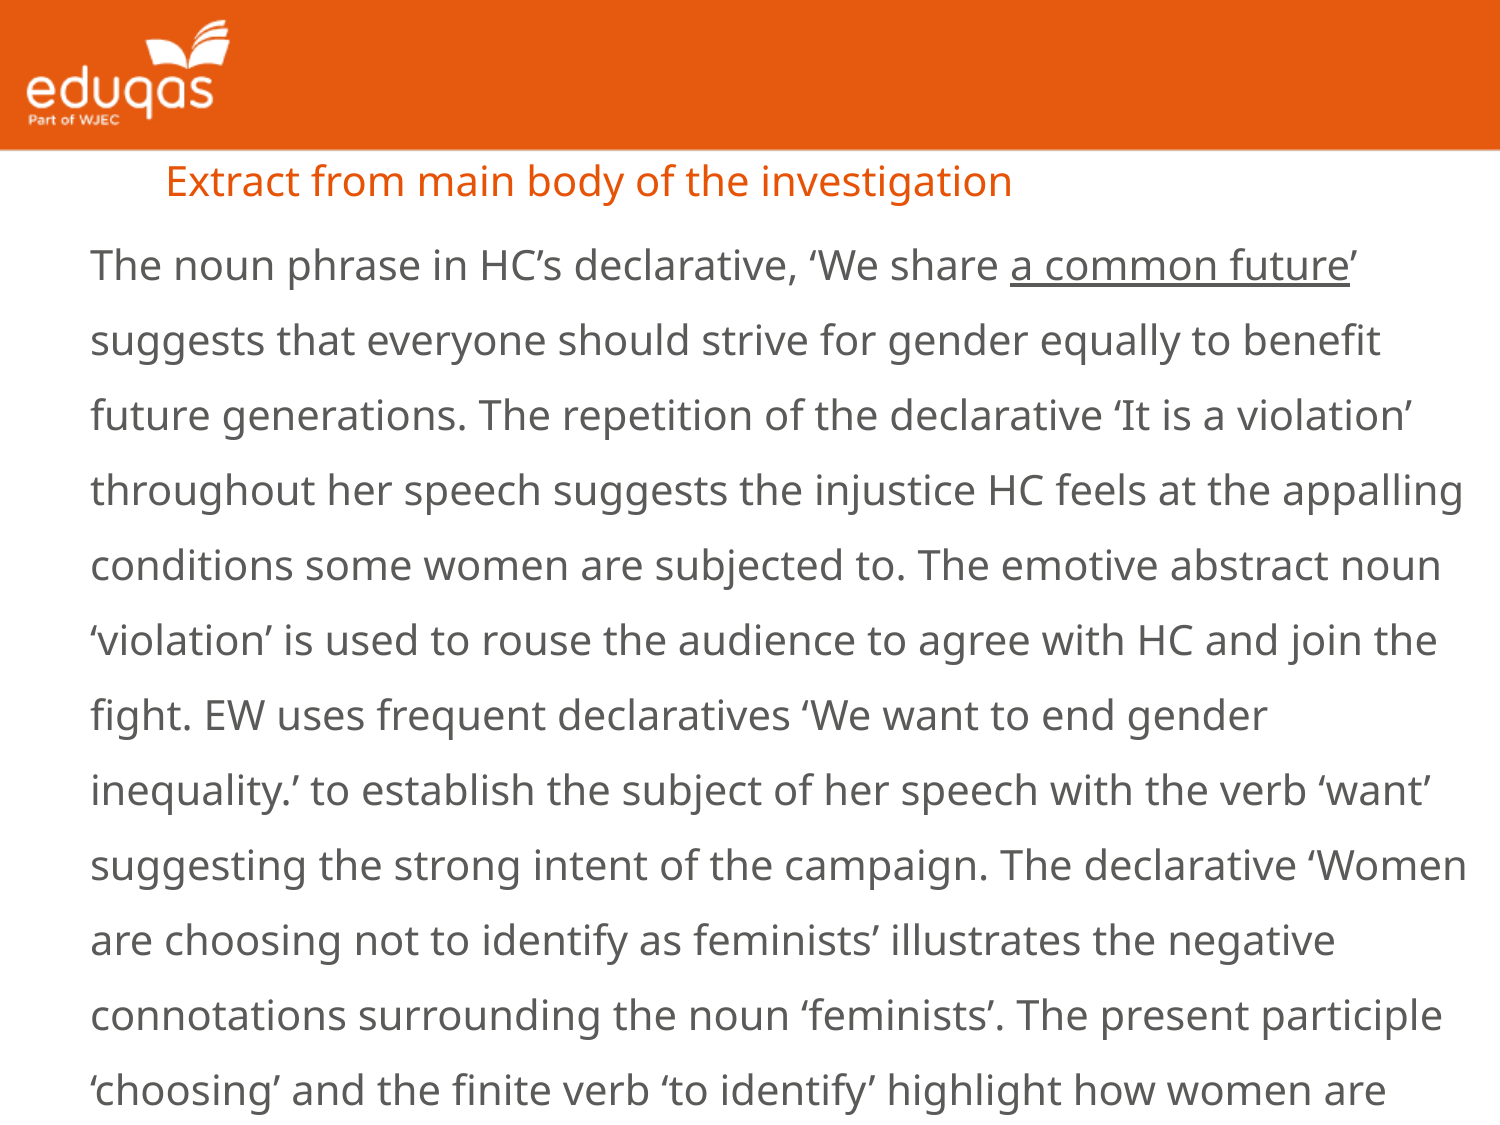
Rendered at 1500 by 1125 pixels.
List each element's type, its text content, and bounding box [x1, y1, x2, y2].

list Extract from main body of the investigation The noun phrase in HC’s declarative, ‘We share a common future’ suggests that everyone should strive for gender equally to benefit future generations. The repetition of the declarative ‘It is a violation’ throughout her speech suggests the injustice HC feels at the appalling conditions some women are subjected to. The emotive abstract noun ‘violation’ is used to rouse the audience to agree with HC and join the fight. EW uses frequent declaratives ‘We want to end gender inequality.’ to establish the subject of her speech with the verb ‘want’ suggesting the strong intent of the campaign. The declarative ‘Women are choosing not to identify as feminists’ illustrates the negative connotations surrounding the noun ‘feminists’. The present participle ‘choosing’ and the finite verb ‘to identify’ highlight how women are shying away from feminist views. [0, 147, 1485, 1125]
picture [0, 0, 1500, 215]
